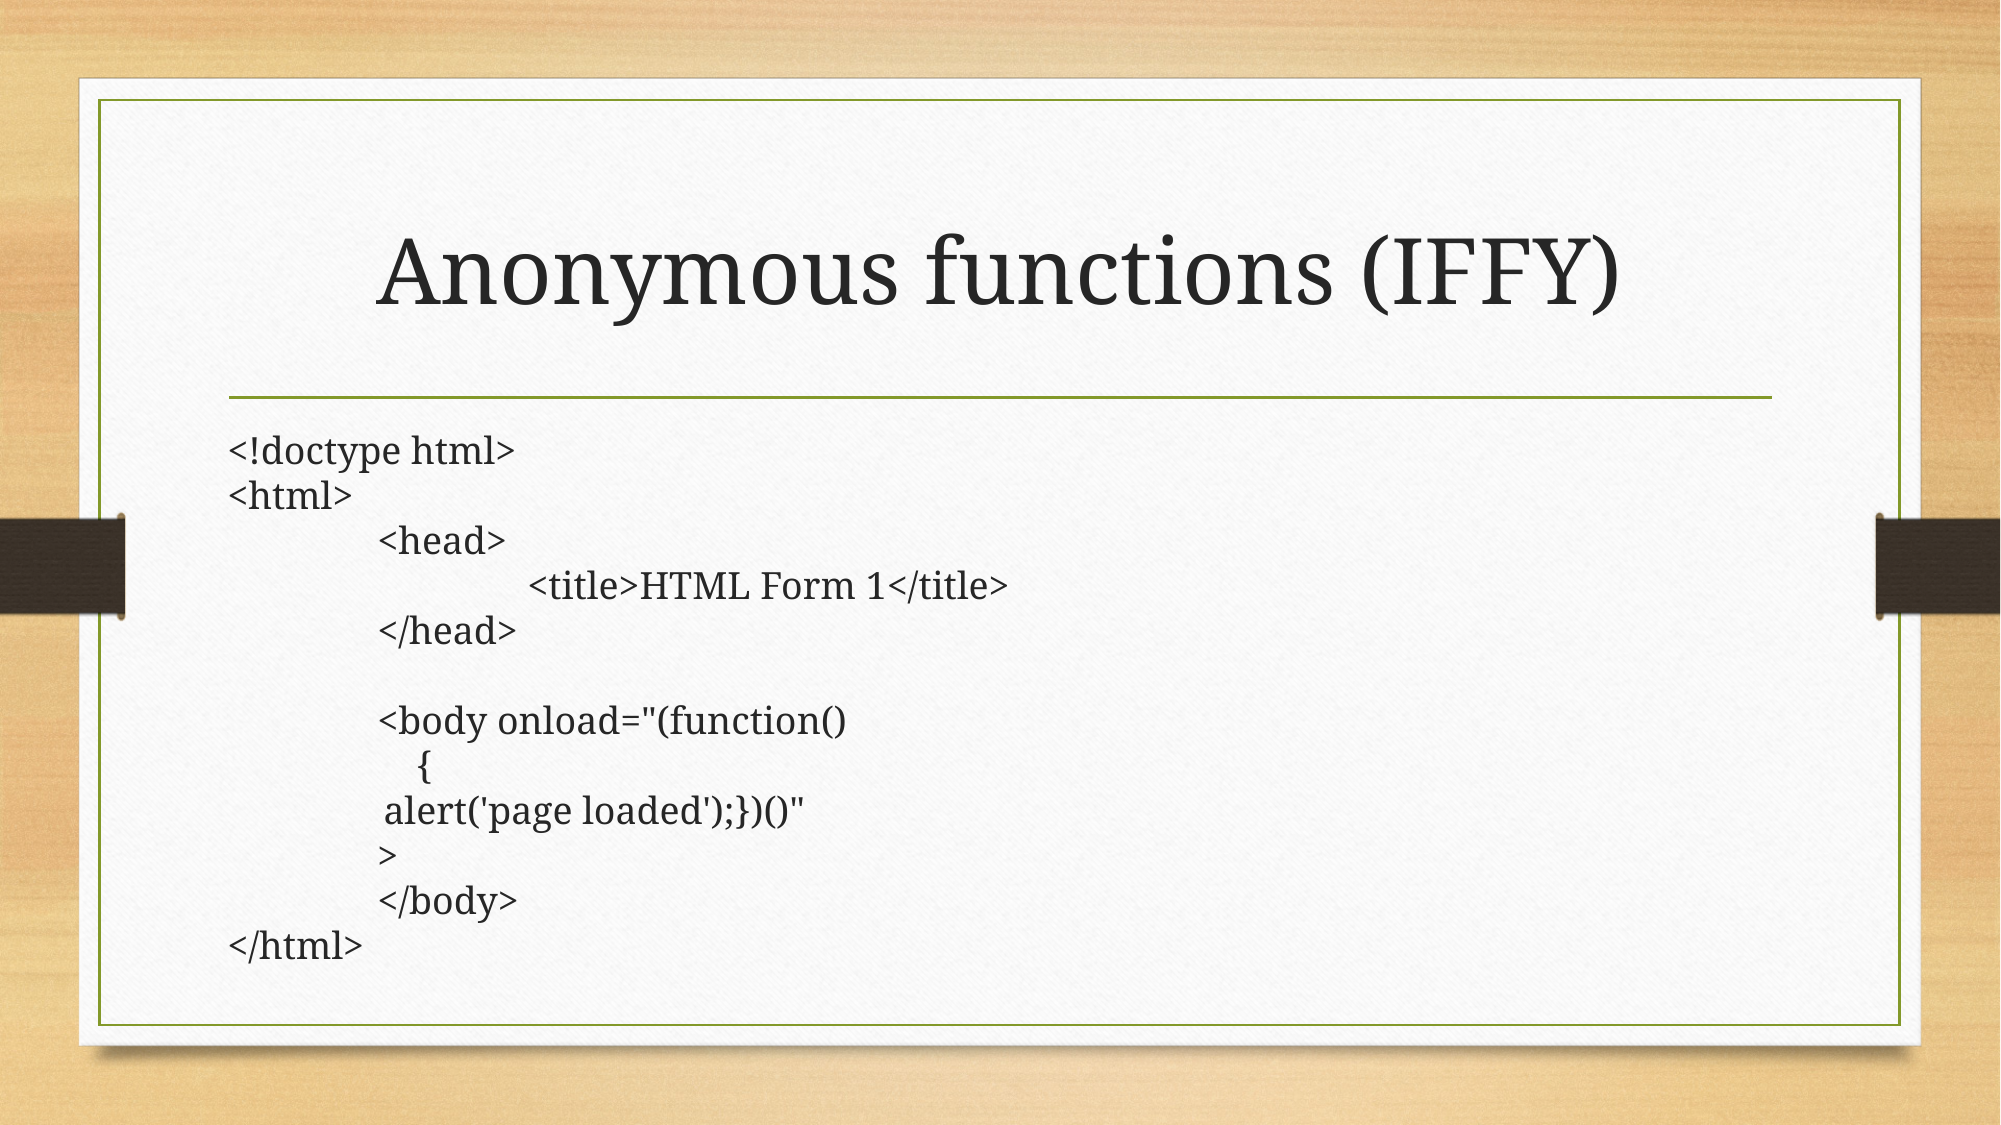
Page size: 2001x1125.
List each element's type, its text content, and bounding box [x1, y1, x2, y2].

picture [0, 0, 2001, 1125]
title Anonymous functions (IFFY) [212, 161, 1788, 375]
list <!doctype html> <html> <head> <title>HTML Form 1</title> </head> <body onload="(function() { alert('page loaded');})()" > </body> </html> [212, 419, 1788, 964]
